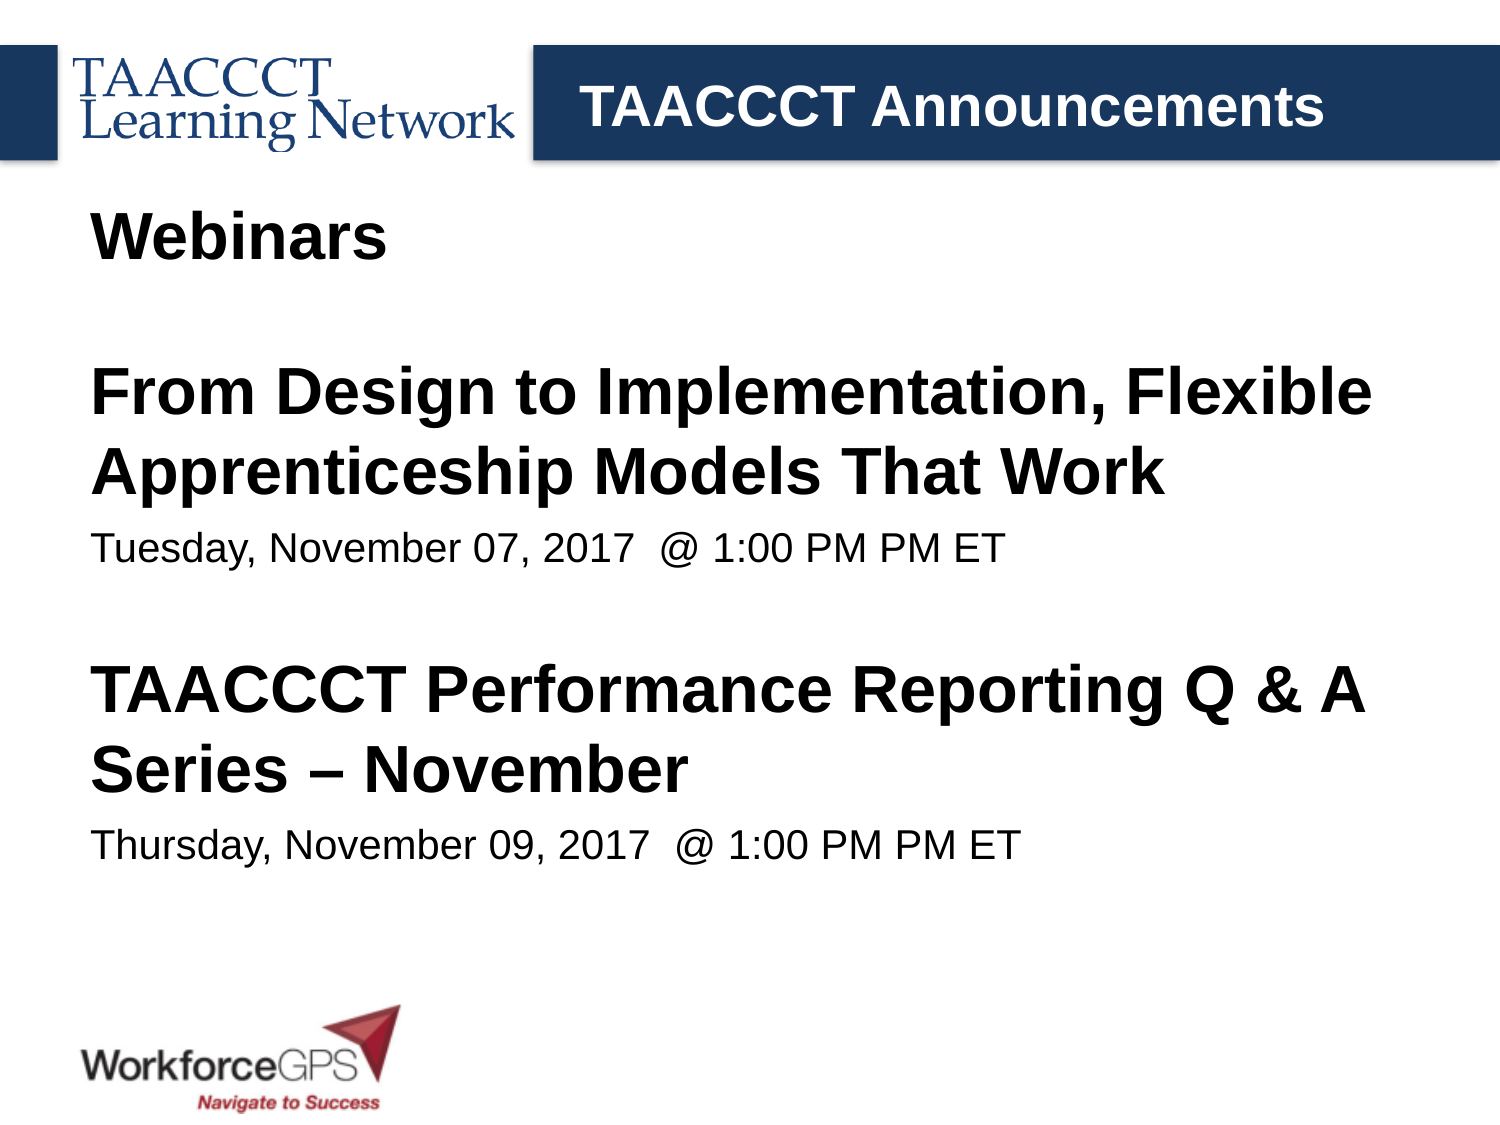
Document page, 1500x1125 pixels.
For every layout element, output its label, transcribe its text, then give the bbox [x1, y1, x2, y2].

picture [78, 1005, 404, 1114]
title TAACCCT Announcements [564, 45, 1425, 161]
list Webinars From Design to Implementation, Flexible Apprenticeship Models That Work Tuesday, November 07, 2017 @ 1:00 PM PM ET TAACCCT Performance Reporting Q & A Series – November Thursday, November 09, 2017 @ 1:00 PM PM ET [75, 185, 1425, 1005]
